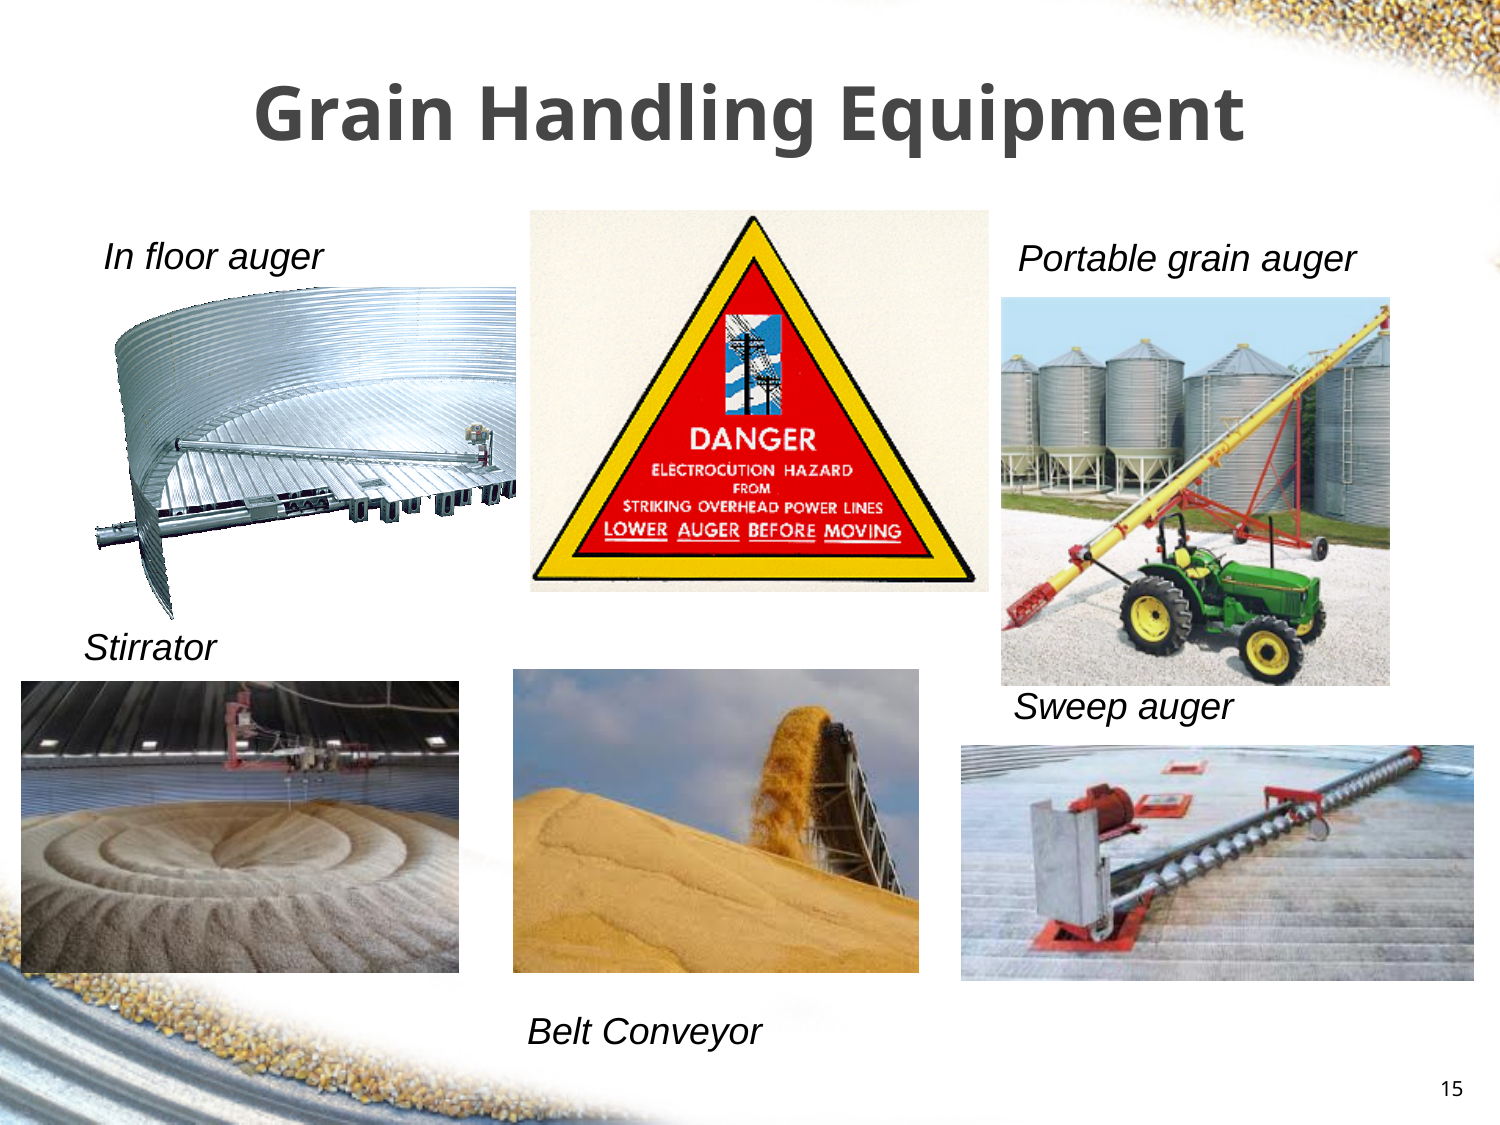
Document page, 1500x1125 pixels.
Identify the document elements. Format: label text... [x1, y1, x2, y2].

slide_number 15 [1418, 1051, 1479, 1112]
text_box Portable grain auger [1003, 226, 1410, 287]
text_box In floor auger [88, 224, 427, 285]
picture [0, 0, 1500, 1125]
title Grain Handling Equipment [75, 45, 1425, 175]
text_box Sweep auger [998, 674, 1436, 735]
text_box Stirrator [68, 615, 446, 676]
text_box Belt Conveyor [512, 999, 950, 1060]
